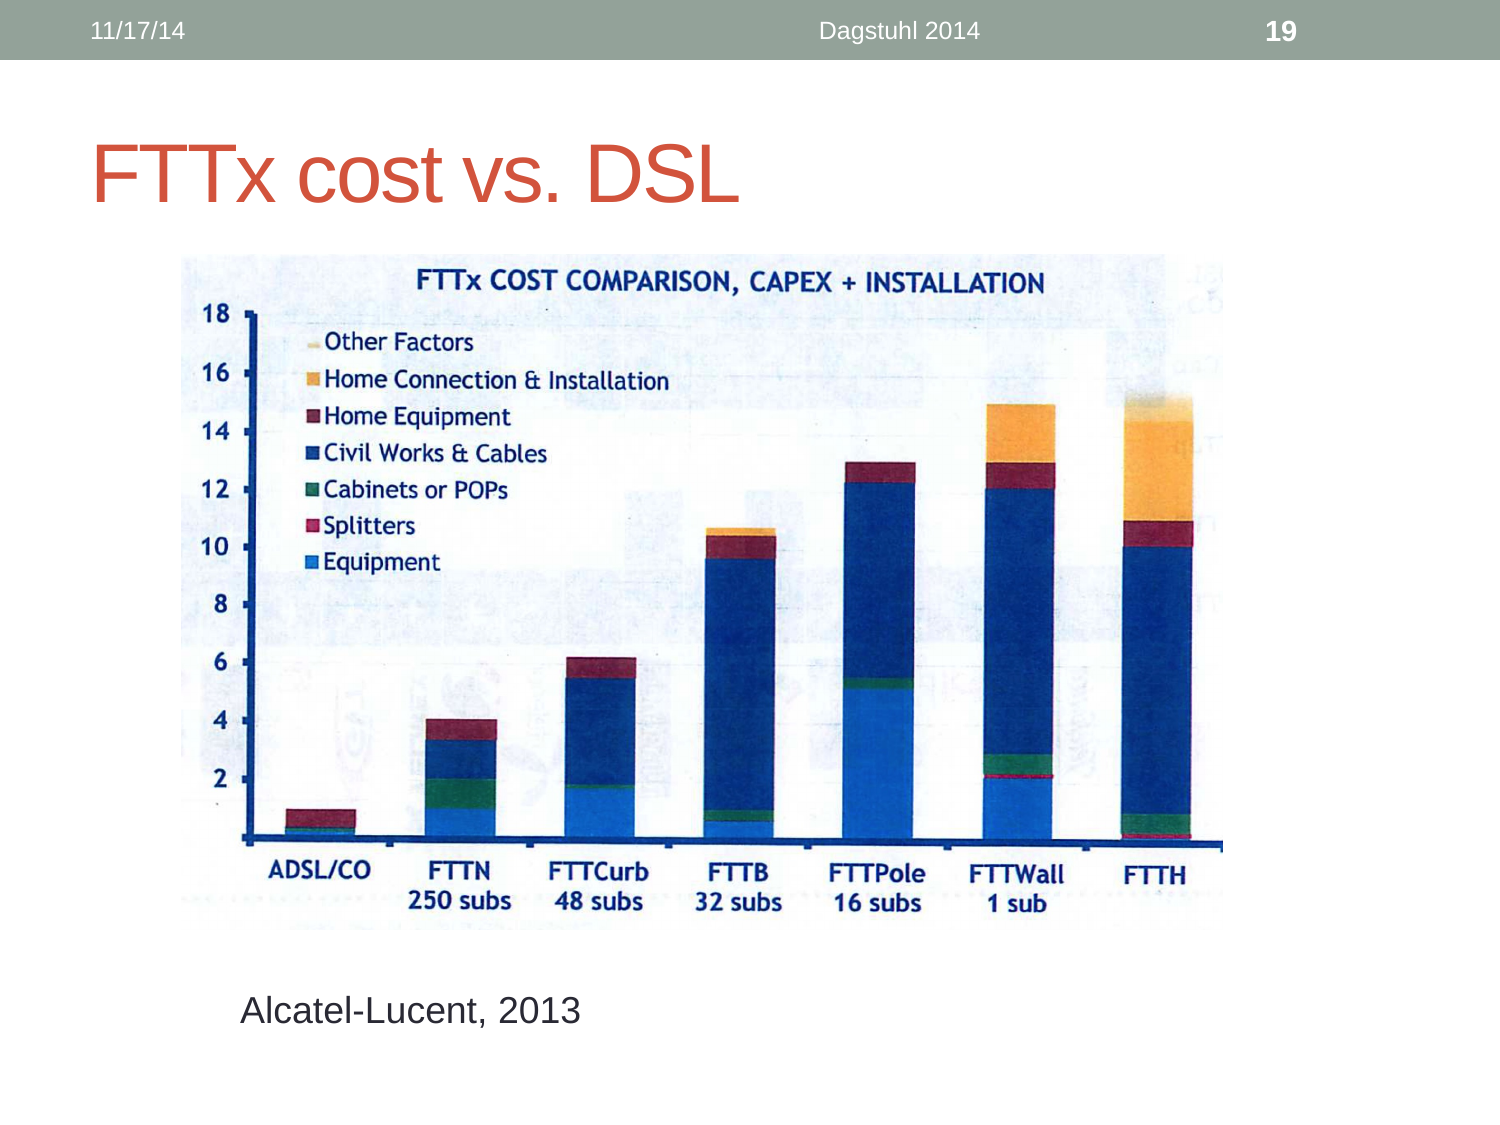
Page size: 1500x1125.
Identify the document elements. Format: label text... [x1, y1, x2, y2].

title FTTx cost vs. DSL [75, 87, 1425, 250]
slide_number 19 [1250, 3, 1425, 57]
text_box Alcatel-Lucent, 2013 [225, 978, 597, 1039]
picture [181, 253, 1224, 930]
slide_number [75, 3, 550, 57]
footer Dagstuhl 2014 [562, 3, 1238, 57]
